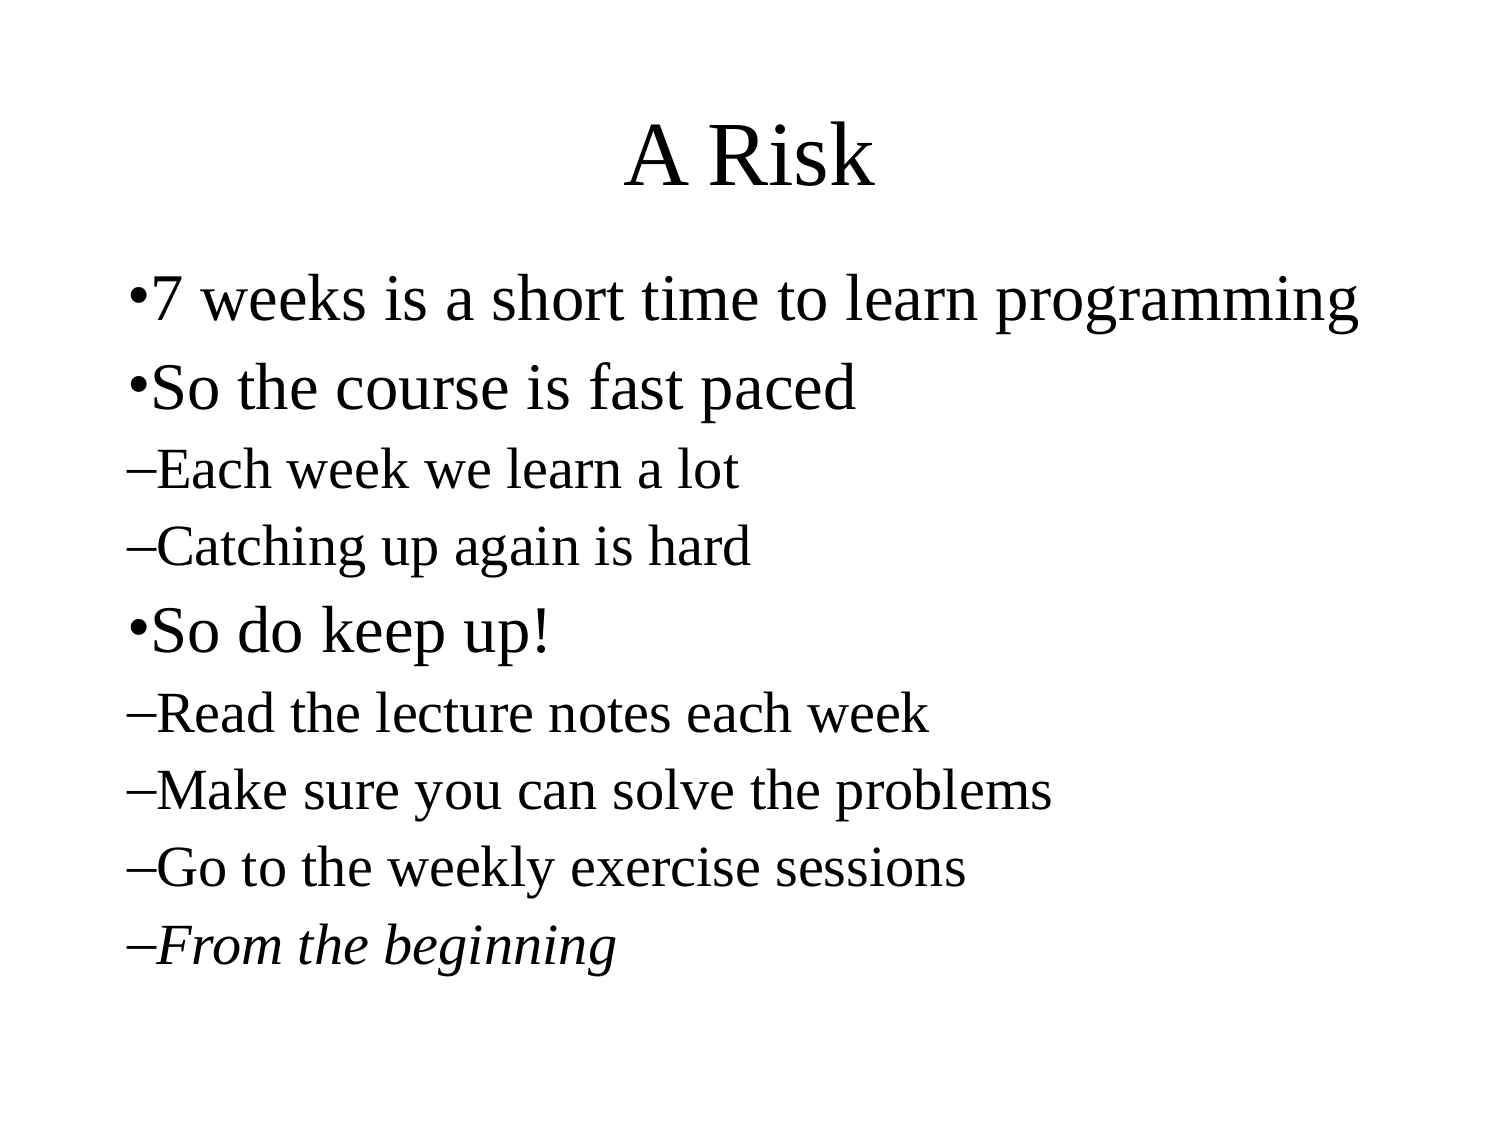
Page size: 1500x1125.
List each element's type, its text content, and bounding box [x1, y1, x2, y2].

title A Risk [112, 46, 1388, 250]
list 7 weeks is a short time to learn programming So the course is fast paced Each week we learn a lot Catching up again is hard So do keep up! Read the lecture notes each week Make sure you can solve the problems Go to the weekly exercise sessions From the beginning [112, 255, 1388, 1056]
